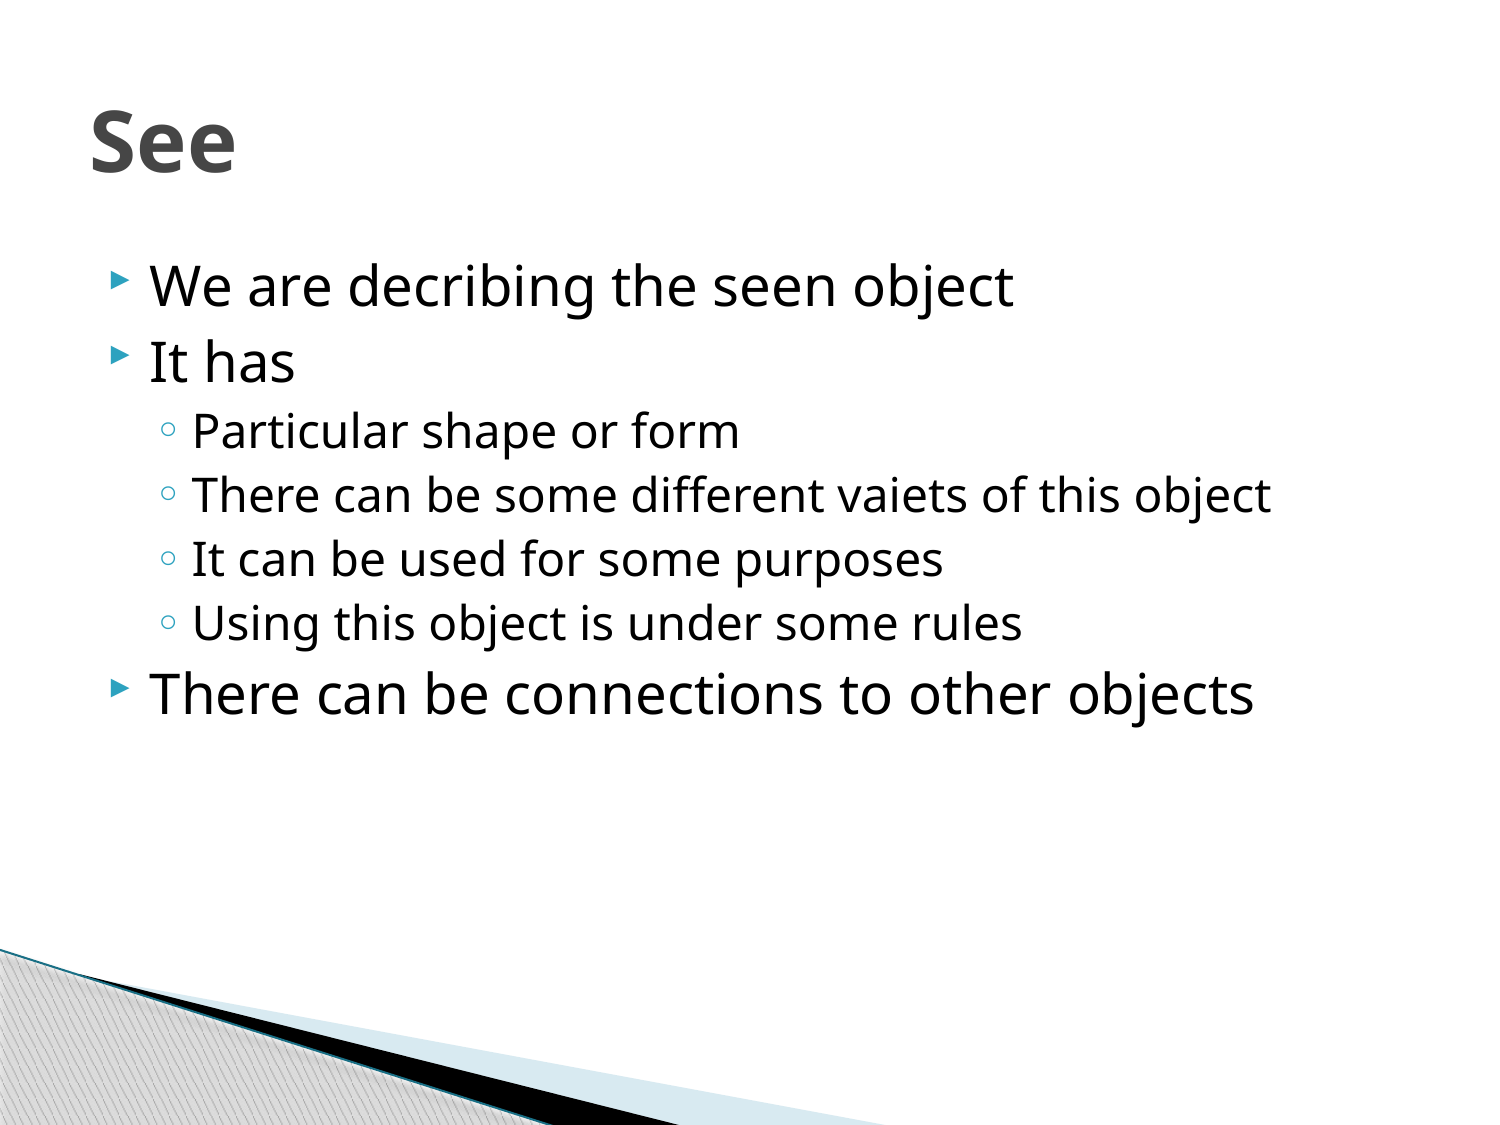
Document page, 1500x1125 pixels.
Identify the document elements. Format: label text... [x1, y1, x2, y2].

title See [75, 45, 1425, 233]
list We are decribing the seen object It has Particular shape or form There can be some different vaiets of this object It can be used for some purposes Using this object is under some rules There can be connections to other objects [75, 243, 1425, 986]
